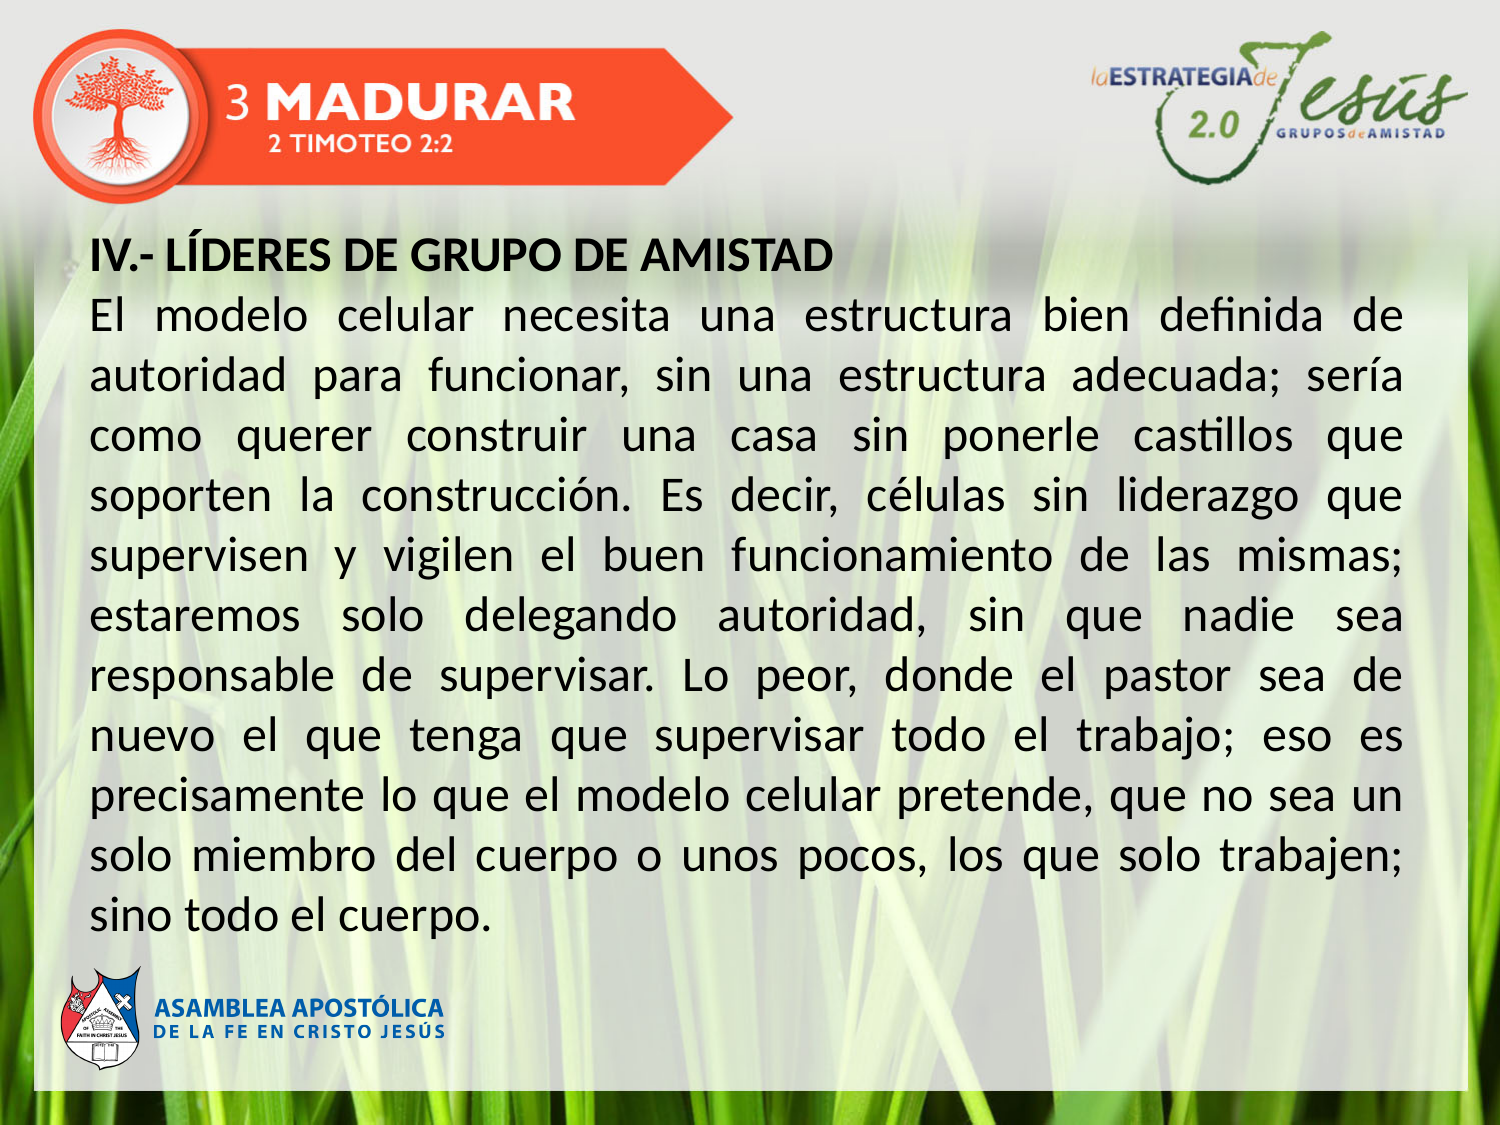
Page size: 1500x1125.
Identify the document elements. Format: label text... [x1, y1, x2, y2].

text_box IV.- LÍDERES DE GRUPO DE AMISTAD El modelo celular necesita una estructura bien definida de autoridad para funcionar, sin una estructura adecuada; sería como querer construir una casa sin ponerle castillos que soporten la construcción. Es decir, células sin liderazgo que supervisen y vigilen el buen funcionamiento de las mismas; estaremos solo delegando autoridad, sin que nadie sea responsable de supervisar. Lo peor, donde el pastor sea de nuevo el que tenga que supervisar todo el trabajo; eso es precisamente lo que el modelo celular pretende, que no sea un solo miembro del cuerpo o unos pocos, los que solo trabajen; sino todo el cuerpo. [75, 214, 1420, 949]
picture [0, 0, 1500, 1125]
